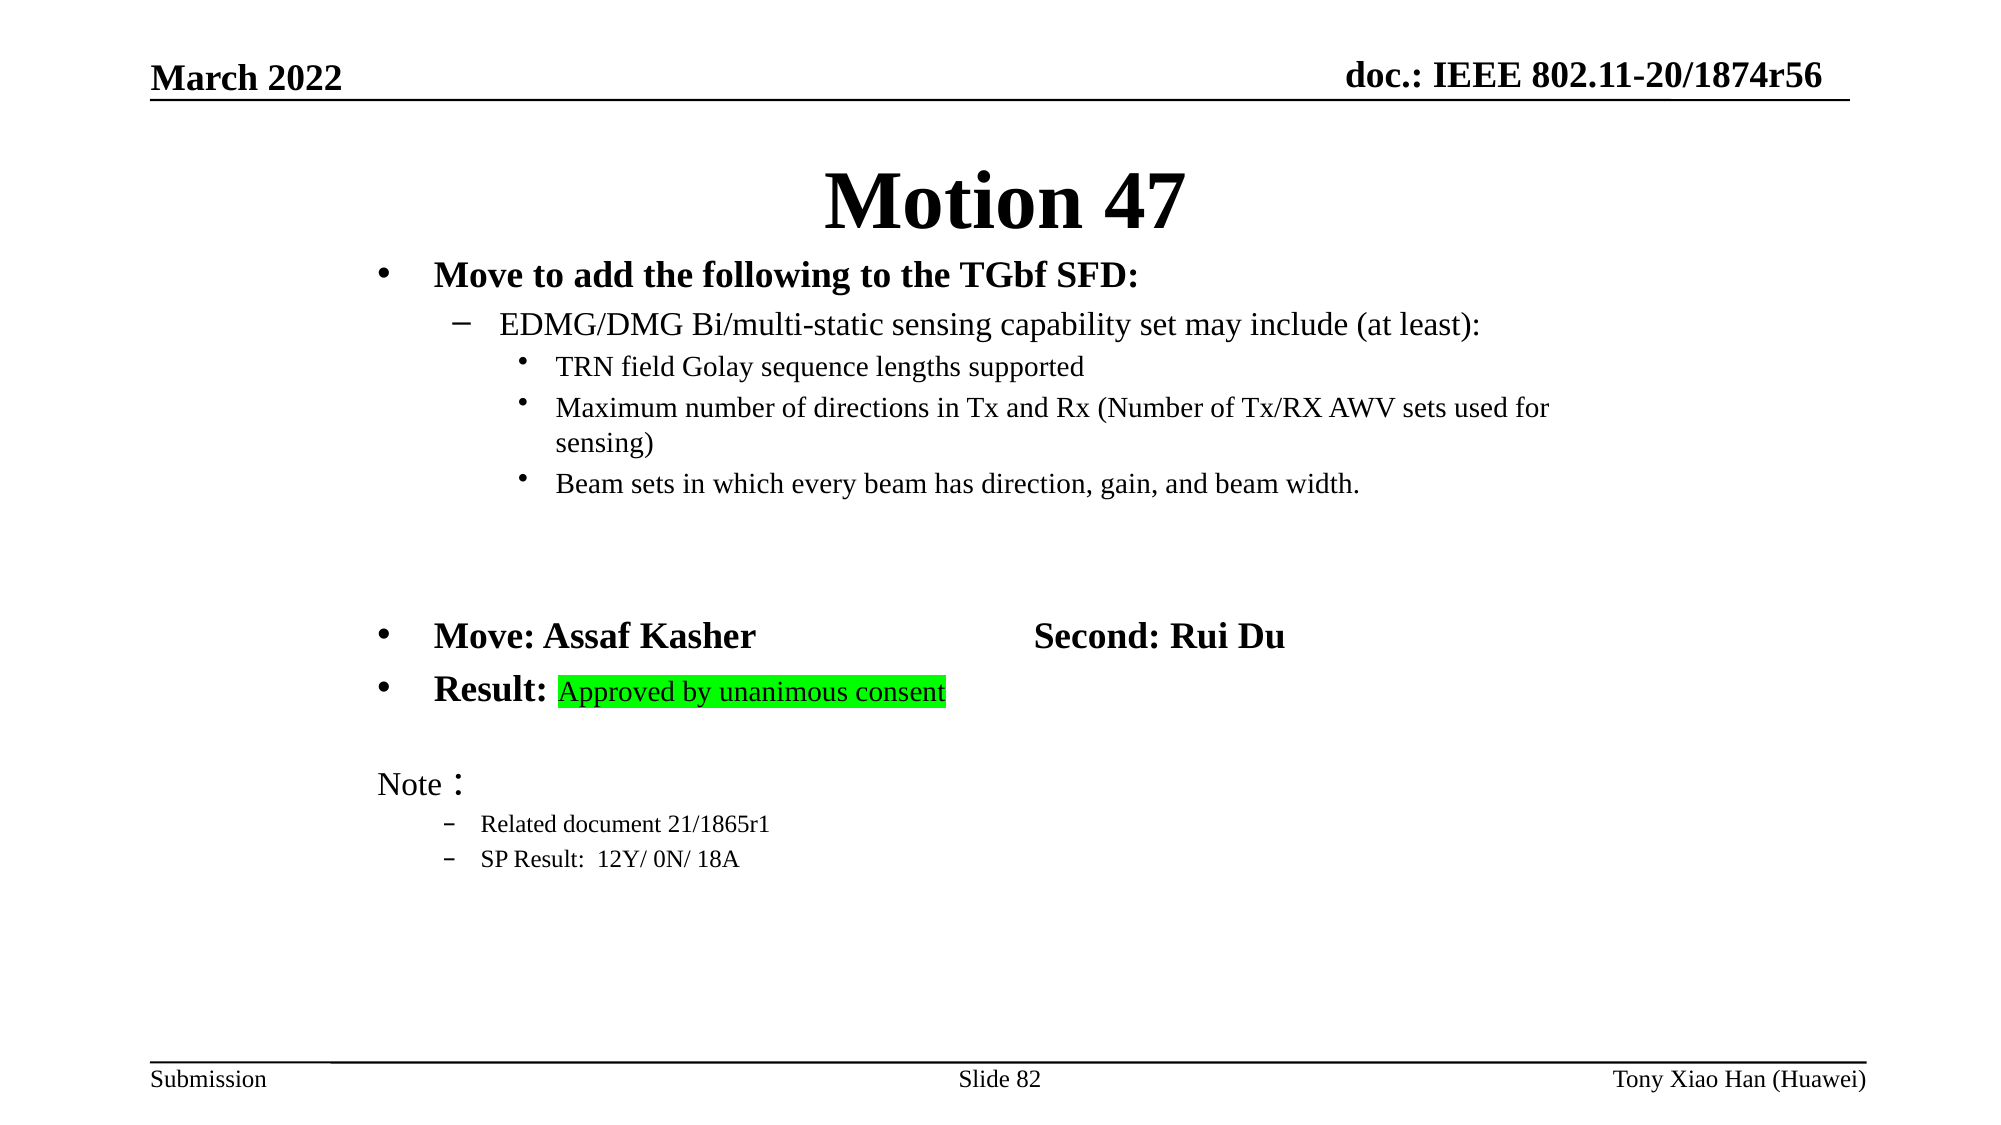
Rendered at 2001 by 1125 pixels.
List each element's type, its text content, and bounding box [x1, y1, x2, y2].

text_box Motion 47 [368, 137, 1644, 275]
text_box Move to add the following to the TGbf SFD: EDMG/DMG Bi/multi-static sensing capability set may include (at least): TRN field Golay sequence lengths supported Maximum number of directions in Tx and Rx (Number of Tx/RX AWV sets used for sensing) Beam sets in which every beam has direction, gain, and beam width. Move: Assaf Kasher Second: Rui Du Result: Approved by unanimous consent Note： Related document 21/1865r1 SP Result: 12Y/ 0N/ 18A [362, 212, 1638, 900]
